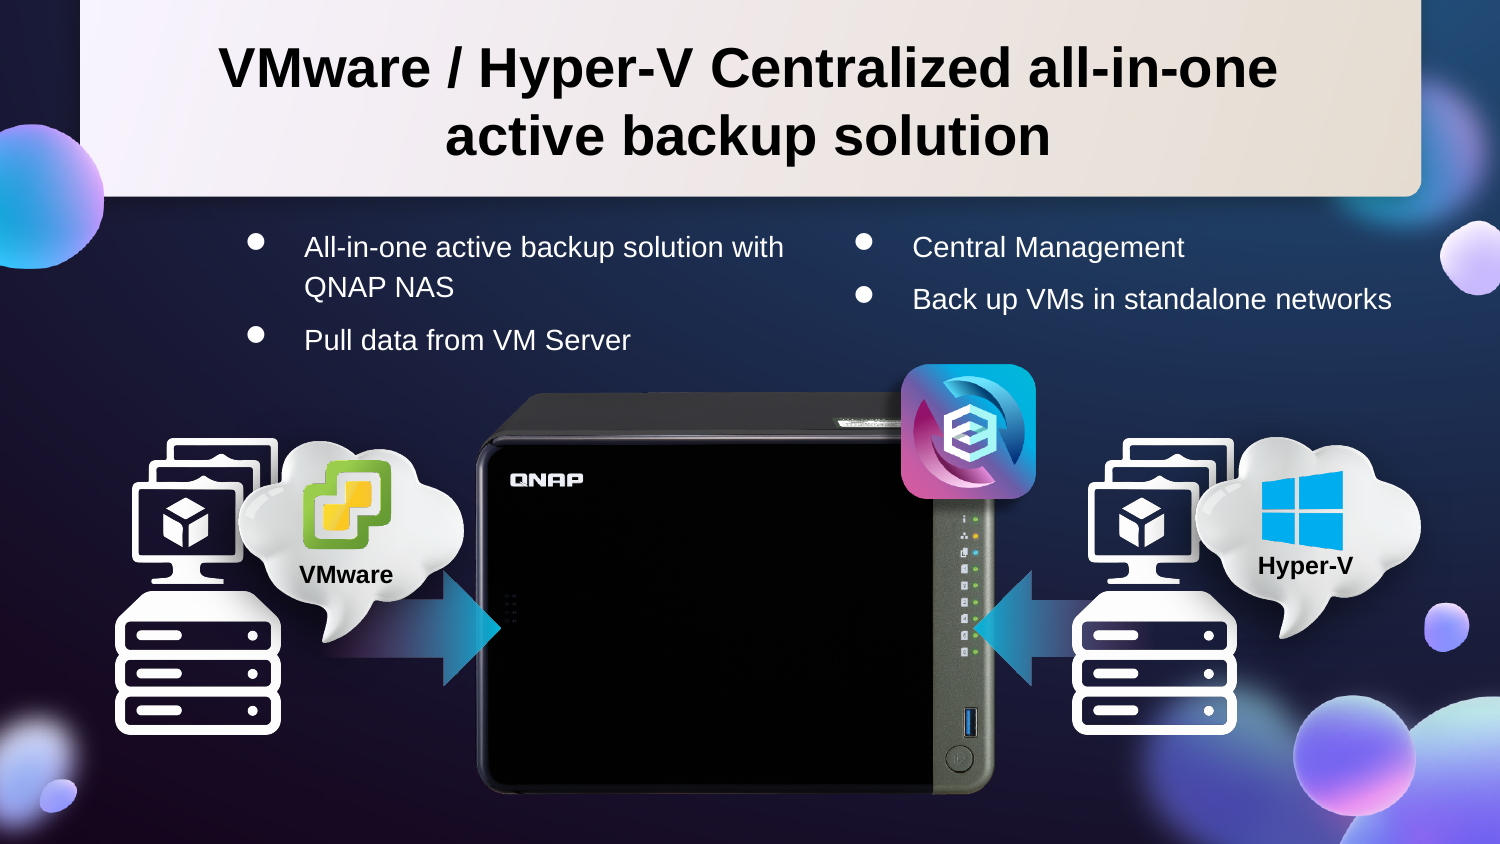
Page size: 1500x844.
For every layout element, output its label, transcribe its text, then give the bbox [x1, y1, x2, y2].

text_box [115, 438, 281, 735]
list All-in-one active backup solution with QNAP NAS Pull data from VM Server Central Management Back up VMs in standalone networks [230, 207, 1447, 342]
title VMware / Hyper-V Centralized all-in-one active backup solution [136, 39, 1362, 159]
picture [0, 0, 1500, 844]
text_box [1071, 438, 1238, 735]
